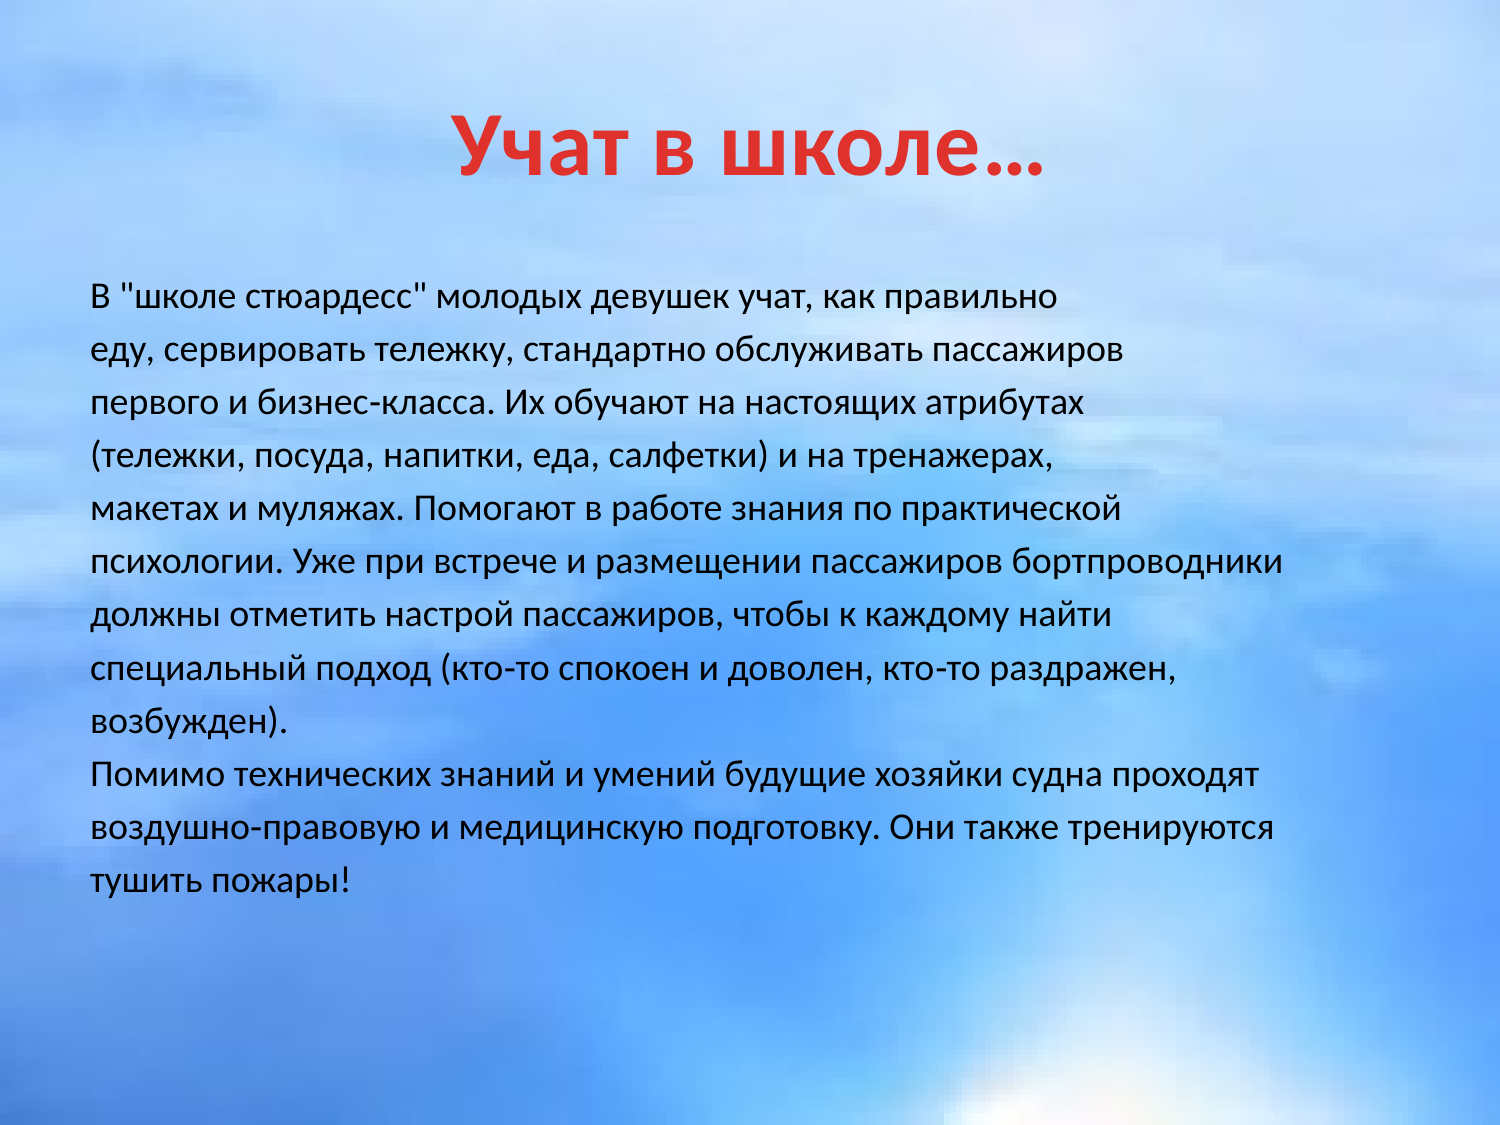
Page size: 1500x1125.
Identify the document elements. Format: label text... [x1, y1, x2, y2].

picture [0, 0, 1500, 1125]
title Учат в школе… [75, 45, 1425, 233]
list В "школе стюардесс" молодых девушек учат, как правильно еду, сервировать тележку, стандартно обслуживать пассажиров первого и бизнес‑класса. Их обучают на настоящих атрибутах (тележки, посуда, напитки, еда, салфетки) и на тренажерах, макетах и муляжах. Помогают в работе знания по практической психологии. Уже при встрече и размещении пассажиров бортпроводники должны отметить настрой пассажиров, чтобы к каждому найти специальный подход (кто‑то спокоен и доволен, кто‑то раздражен, возбужден). Помимо технических знаний и умений будущие хозяйки судна проходят воздушно‑правовую и медицинскую подготовку. Они также тренируются тушить пожары! [75, 262, 1425, 1005]
